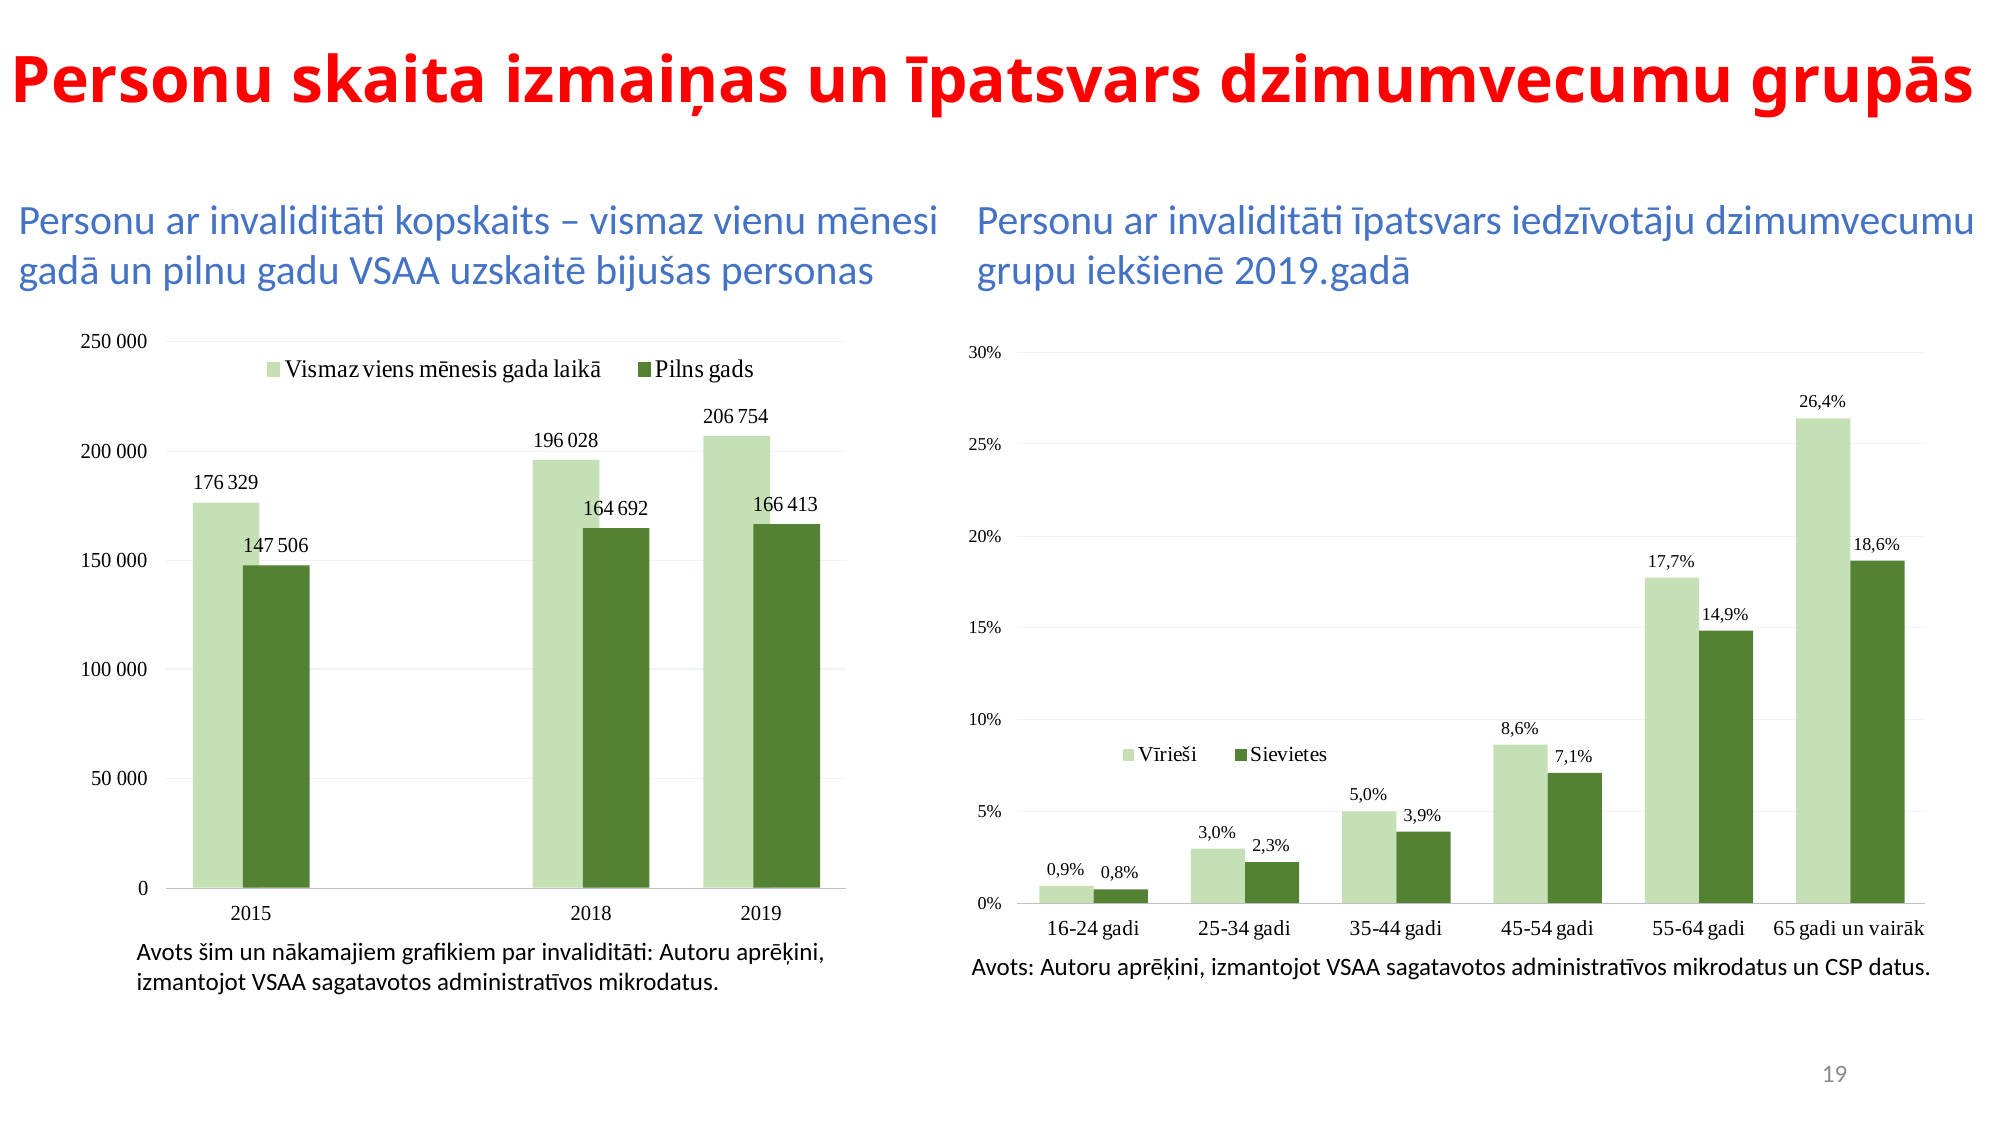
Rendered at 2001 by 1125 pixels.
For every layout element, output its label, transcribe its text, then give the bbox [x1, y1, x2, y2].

text_box Personu ar invaliditāti īpatsvars iedzīvotāju dzimumvecumu grupu iekšienē 2019.gadā [962, 185, 2000, 301]
text_box Personu ar invaliditāti kopskaits – vismaz vienu mēnesi gadā un pilnu gadu VSAA uzskaitē bijušas personas [3, 185, 962, 301]
title Personu skaita izmaiņas un īpatsvars dzimumvecumu grupās [0, 5, 2000, 159]
picture [66, 319, 865, 928]
picture [956, 333, 1944, 944]
text_box Avots šim un nākamajiem grafikiem par invaliditāti: Autoru aprēķini, izmantojot VSAA sagatavotos administratīvos mikrodatus. [121, 927, 920, 1003]
slide_number 19 [1412, 1042, 1863, 1103]
text_box Avots: Autoru aprēķini, izmantojot VSAA sagatavotos administratīvos mikrodatus un CSP datus. [956, 943, 1963, 989]
